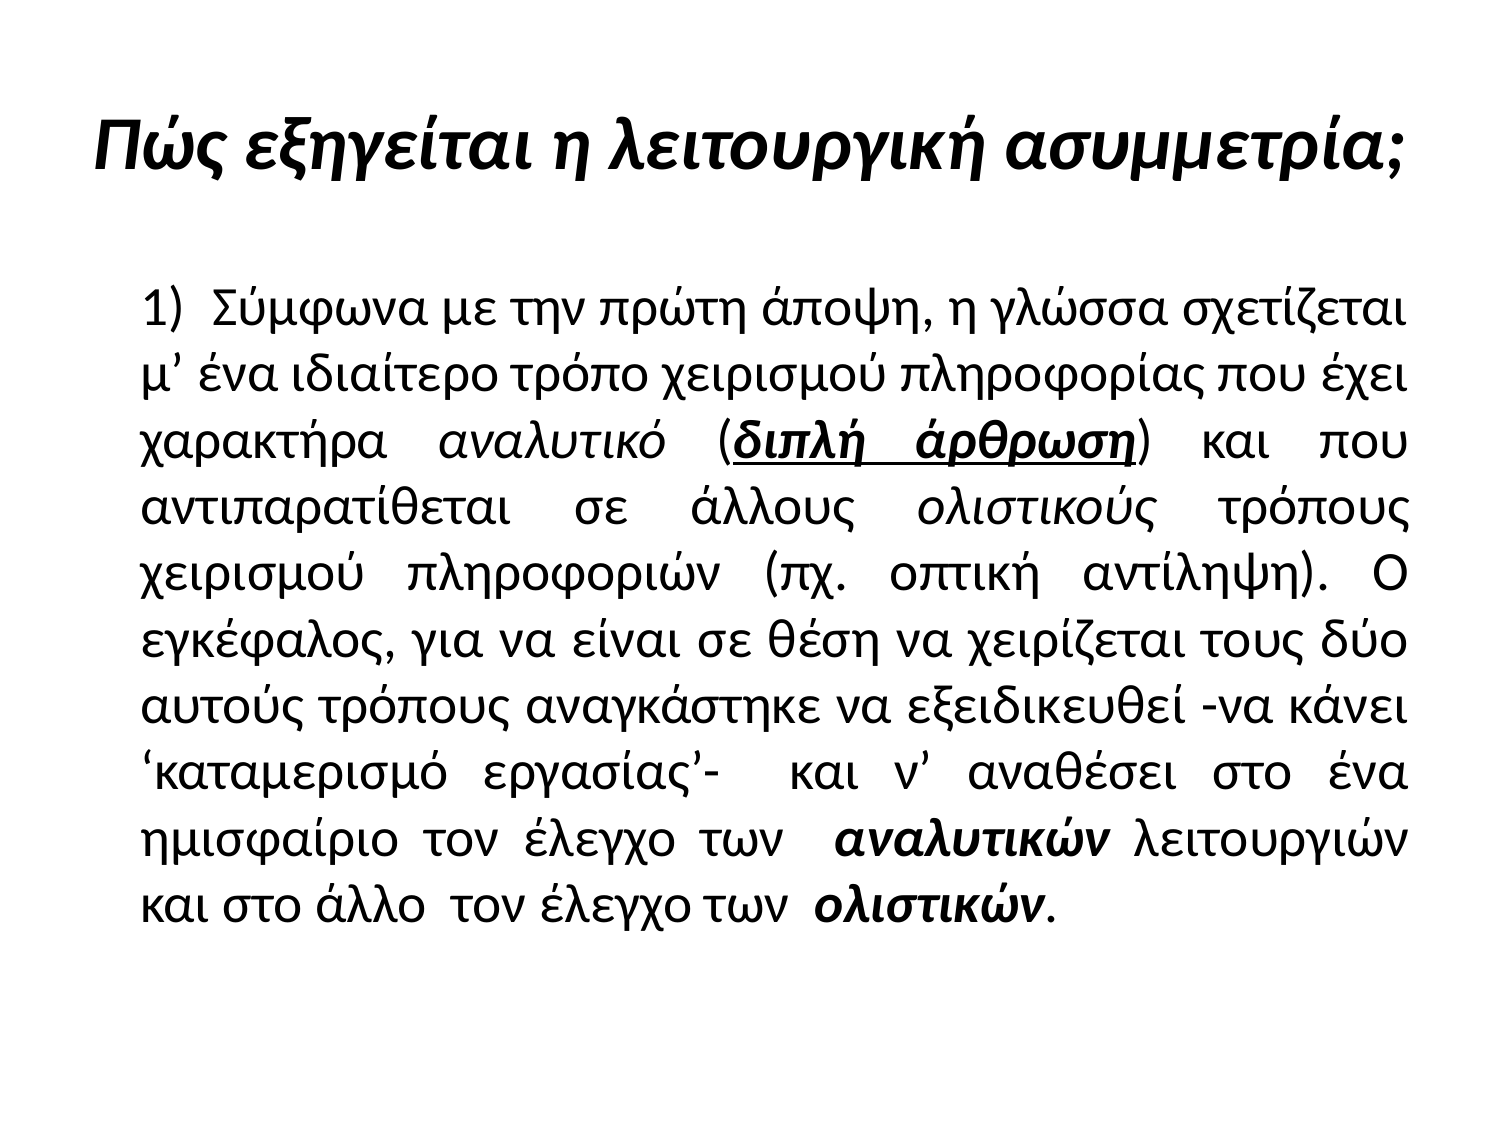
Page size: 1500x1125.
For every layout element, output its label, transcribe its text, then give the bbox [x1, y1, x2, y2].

list 1) Σύμφωνα με την πρώτη άποψη, η γλώσσα σχετίζεται μ’ ένα ιδιαίτερο τρόπο χειρισμού πληροφορίας που έχει χαρακτήρα αναλυτικό (διπλή άρθρωση) και που αντιπαρατίθεται σε άλλους ολιστικούς τρόπους χειρισμού πληροφοριών (πχ. οπτική αντίληψη). Ο εγκέφαλος, για να είναι σε θέση να χειρίζεται τους δύο αυτούς τρόπους αναγκάστηκε να εξειδικευθεί -να κάνει ‘καταμερισμό εργασίας’- και ν’ αναθέσει στο ένα ημισφαίριο τον έλεγχο των αναλυτικών λειτουργιών και στο άλλο τον έλεγχο των ολιστικών. [75, 262, 1425, 1005]
title Πώς εξηγείται η λειτουργική ασυμμετρία; [75, 45, 1425, 233]
